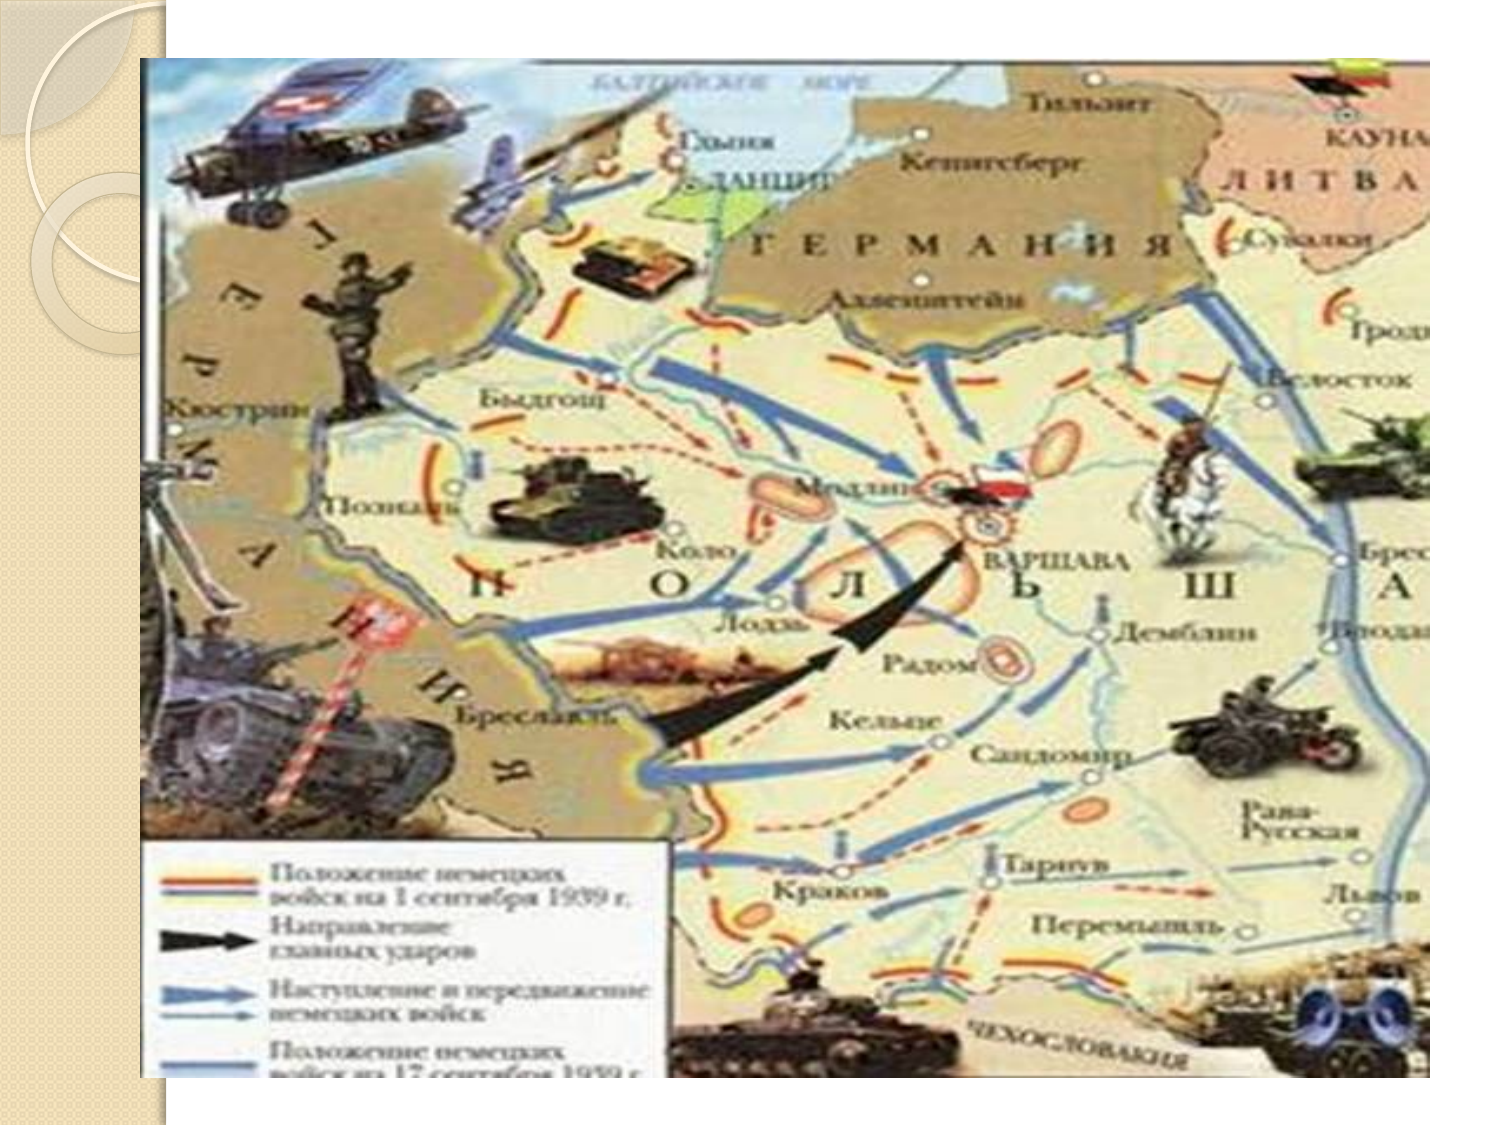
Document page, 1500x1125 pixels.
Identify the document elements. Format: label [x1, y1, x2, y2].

picture [140, 58, 1430, 1078]
